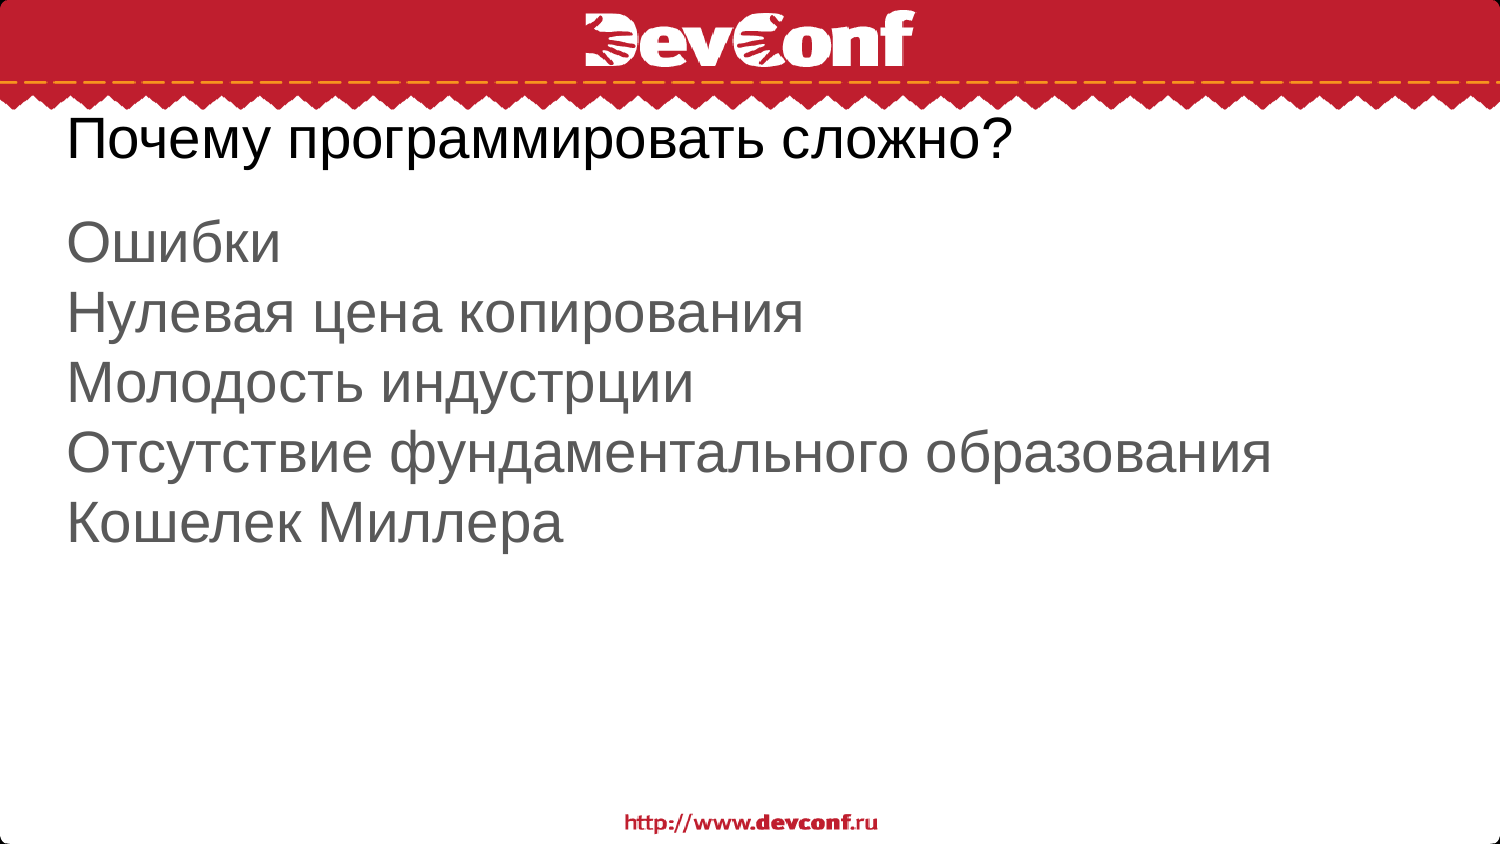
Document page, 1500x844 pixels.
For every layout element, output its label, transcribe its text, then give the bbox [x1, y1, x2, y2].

title Почему программировать сложно? [51, 85, 1449, 180]
list Ошибки Нулевая цена копирования Молодость индустрции Отсутствие фундаментального образования Кошелек Миллера [51, 189, 1449, 750]
picture [0, 0, 1500, 844]
